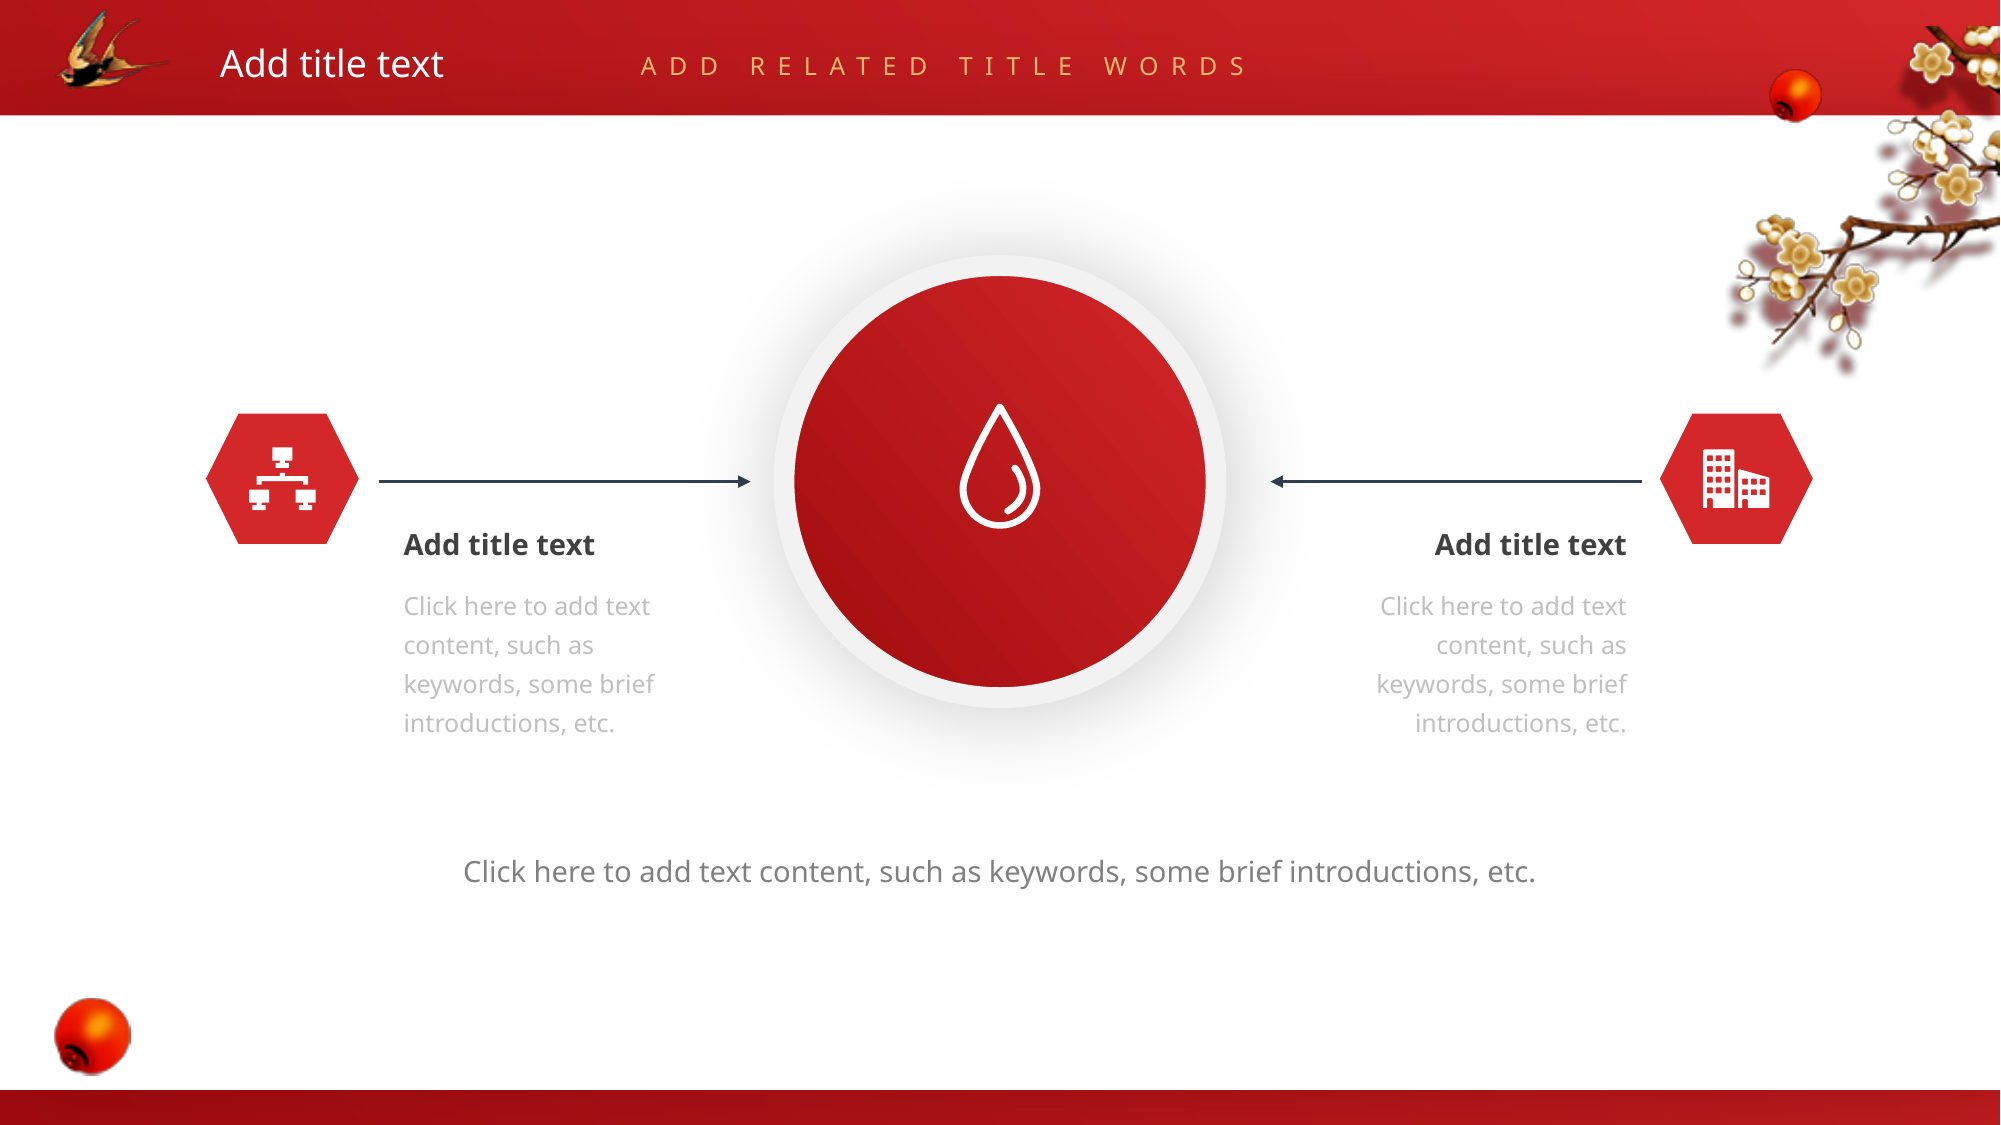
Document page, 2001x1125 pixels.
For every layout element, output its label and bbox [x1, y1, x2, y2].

text_box [0, 0, 2000, 1125]
text_box [205, 413, 1813, 544]
